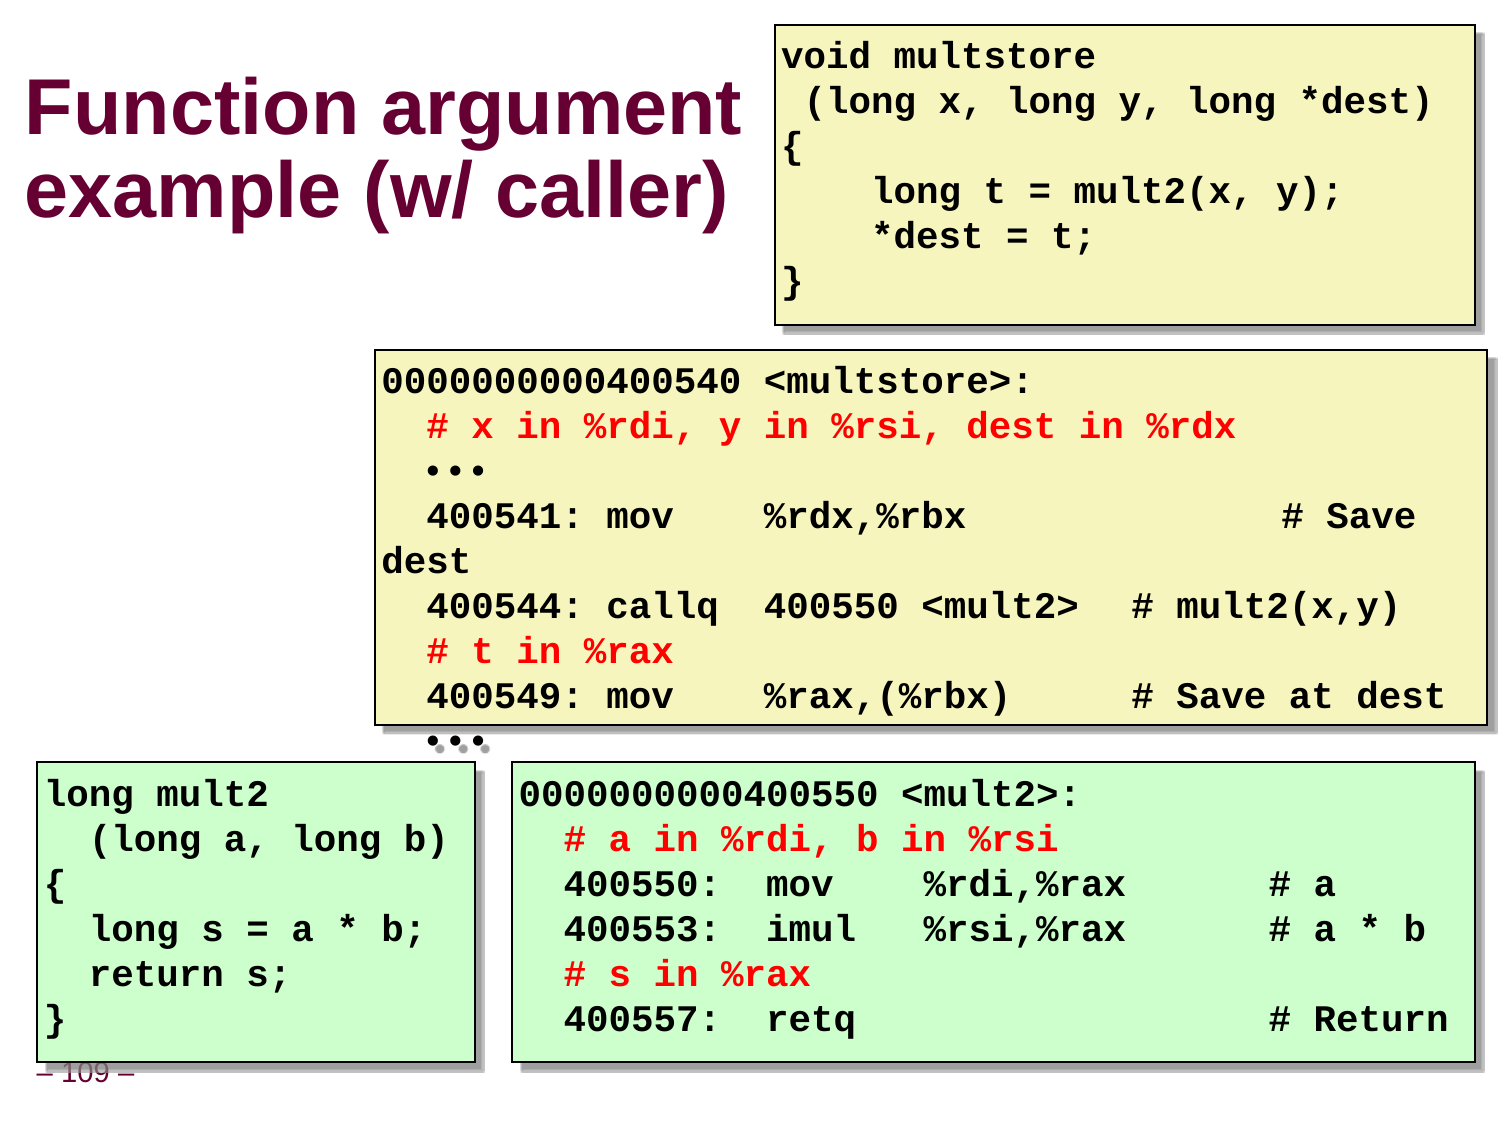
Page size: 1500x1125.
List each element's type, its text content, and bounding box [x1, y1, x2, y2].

title Function argument example (w/ caller) [24, 87, 774, 215]
text_box void multstore (long x, long y, long *dest) { long t = mult2(x, y); *dest = t; } [774, 24, 1475, 325]
text_box 0000000000400550 <mult2>: # a in %rdi, b in %rsi 400550: mov %rdi,%rax # a 400553: imul %rsi,%rax # a * b # s in %rax 400557: retq # Return [512, 762, 1475, 1063]
text_box 0000000000400540 <multstore>: # x in %rdi, y in %rsi, dest in %rdx • • • 400541: mov %rdx,%rbx # Save dest 400544: callq 400550 <mult2> # mult2(x,y) # t in %rax 400549: mov %rax,(%rbx) # Save at dest • • • [374, 349, 1488, 725]
text_box long mult2 (long a, long b) { long s = a * b; return s; } [37, 762, 475, 1063]
